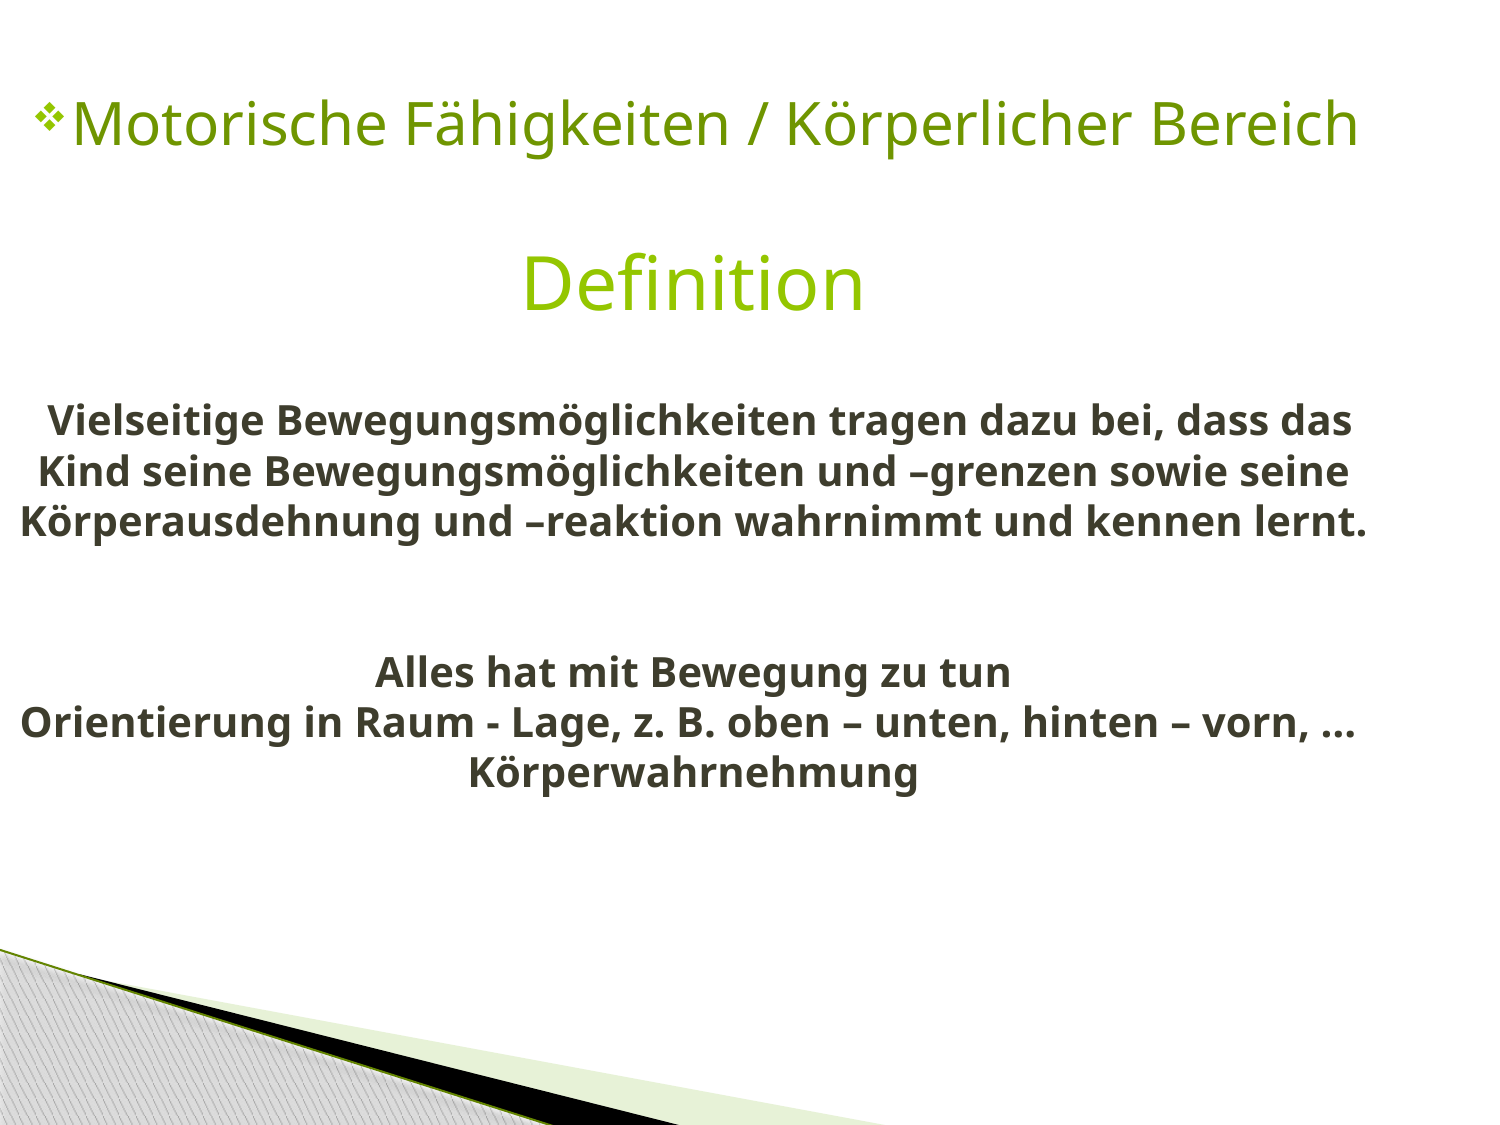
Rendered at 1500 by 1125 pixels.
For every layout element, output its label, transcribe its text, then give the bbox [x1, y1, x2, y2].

title Definition Vielseitige Bewegungsmöglichkeiten tragen dazu bei, dass das Kind seine Bewegungsmöglichkeiten und –grenzen sowie seine Körperausdehnung und –reaktion wahrnimmt und kennen lernt. Alles hat mit Bewegung zu tun Orientierung in Raum - Lage, z. B. oben – unten, hinten – vorn, … Körperwahrnehmung [0, 229, 1388, 941]
subtitle Motorische Fähigkeiten / Körperlicher Bereich [0, 78, 1388, 229]
